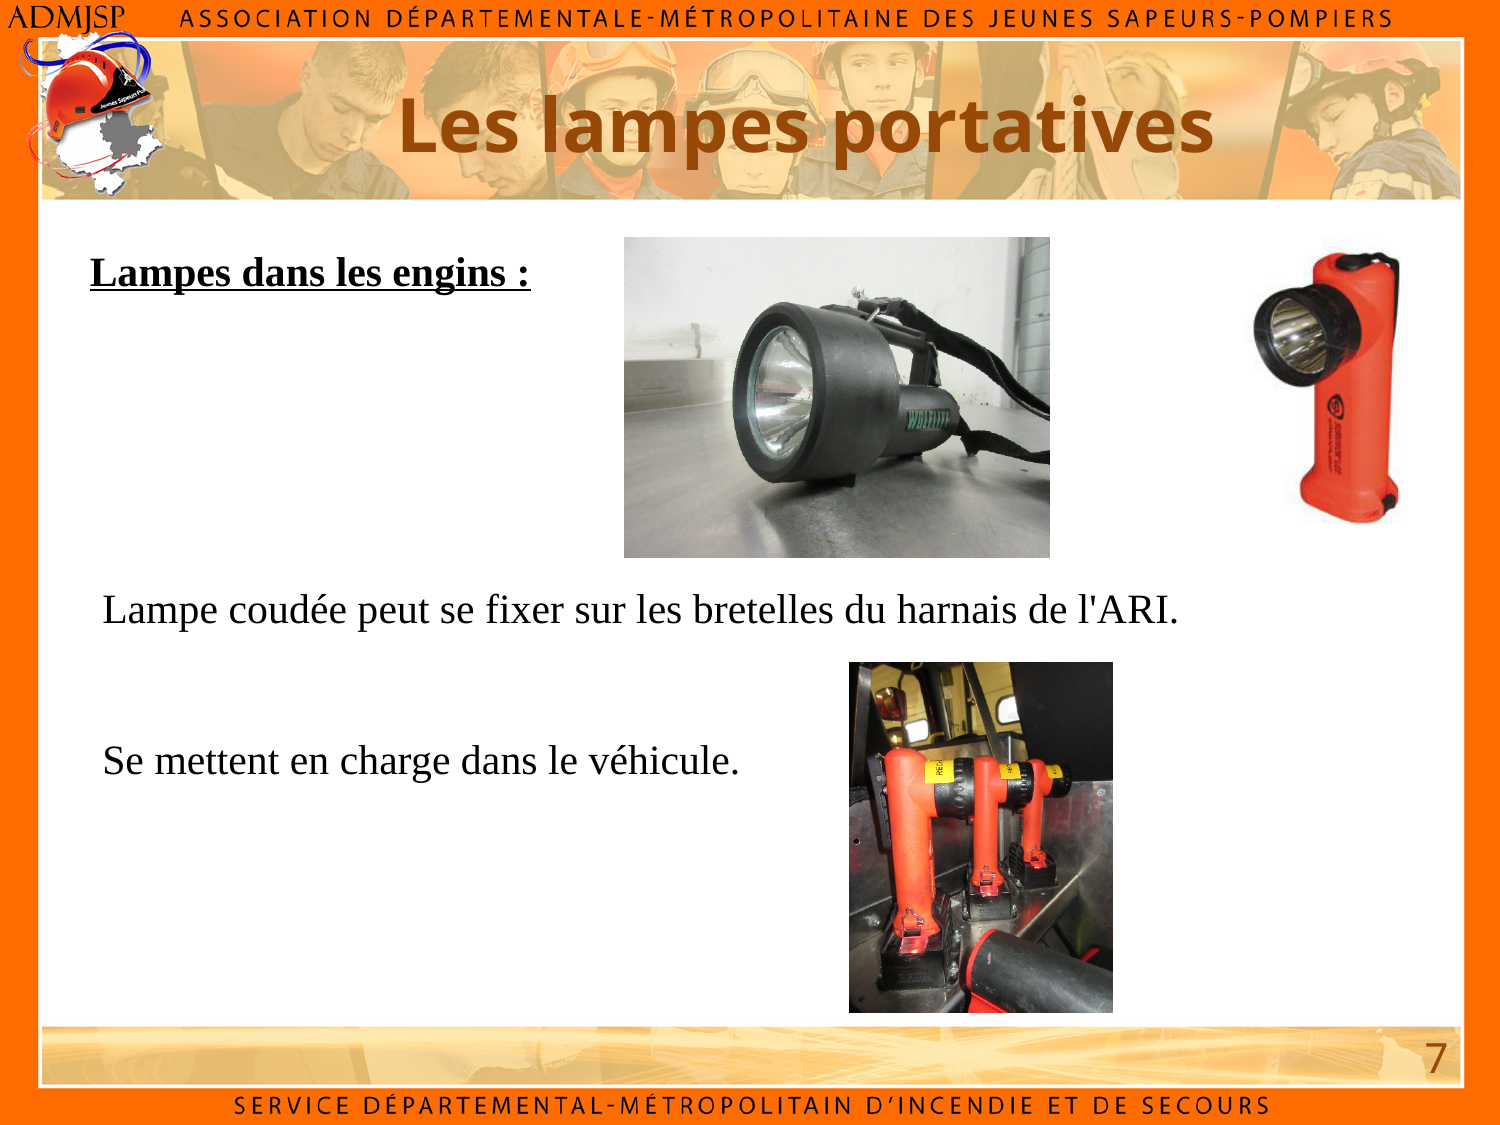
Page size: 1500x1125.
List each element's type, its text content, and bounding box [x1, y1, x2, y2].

text_box Lampes dans les engins : [74, 237, 580, 303]
picture [0, 0, 1500, 1125]
text_box 7 [1113, 1029, 1464, 1090]
title Les lampes portatives [159, 45, 1454, 200]
text_box Lampe coudée peut se fixer sur les bretelles du harnais de l'ARI. Se mettent en charge dans le véhicule. [87, 574, 1388, 790]
